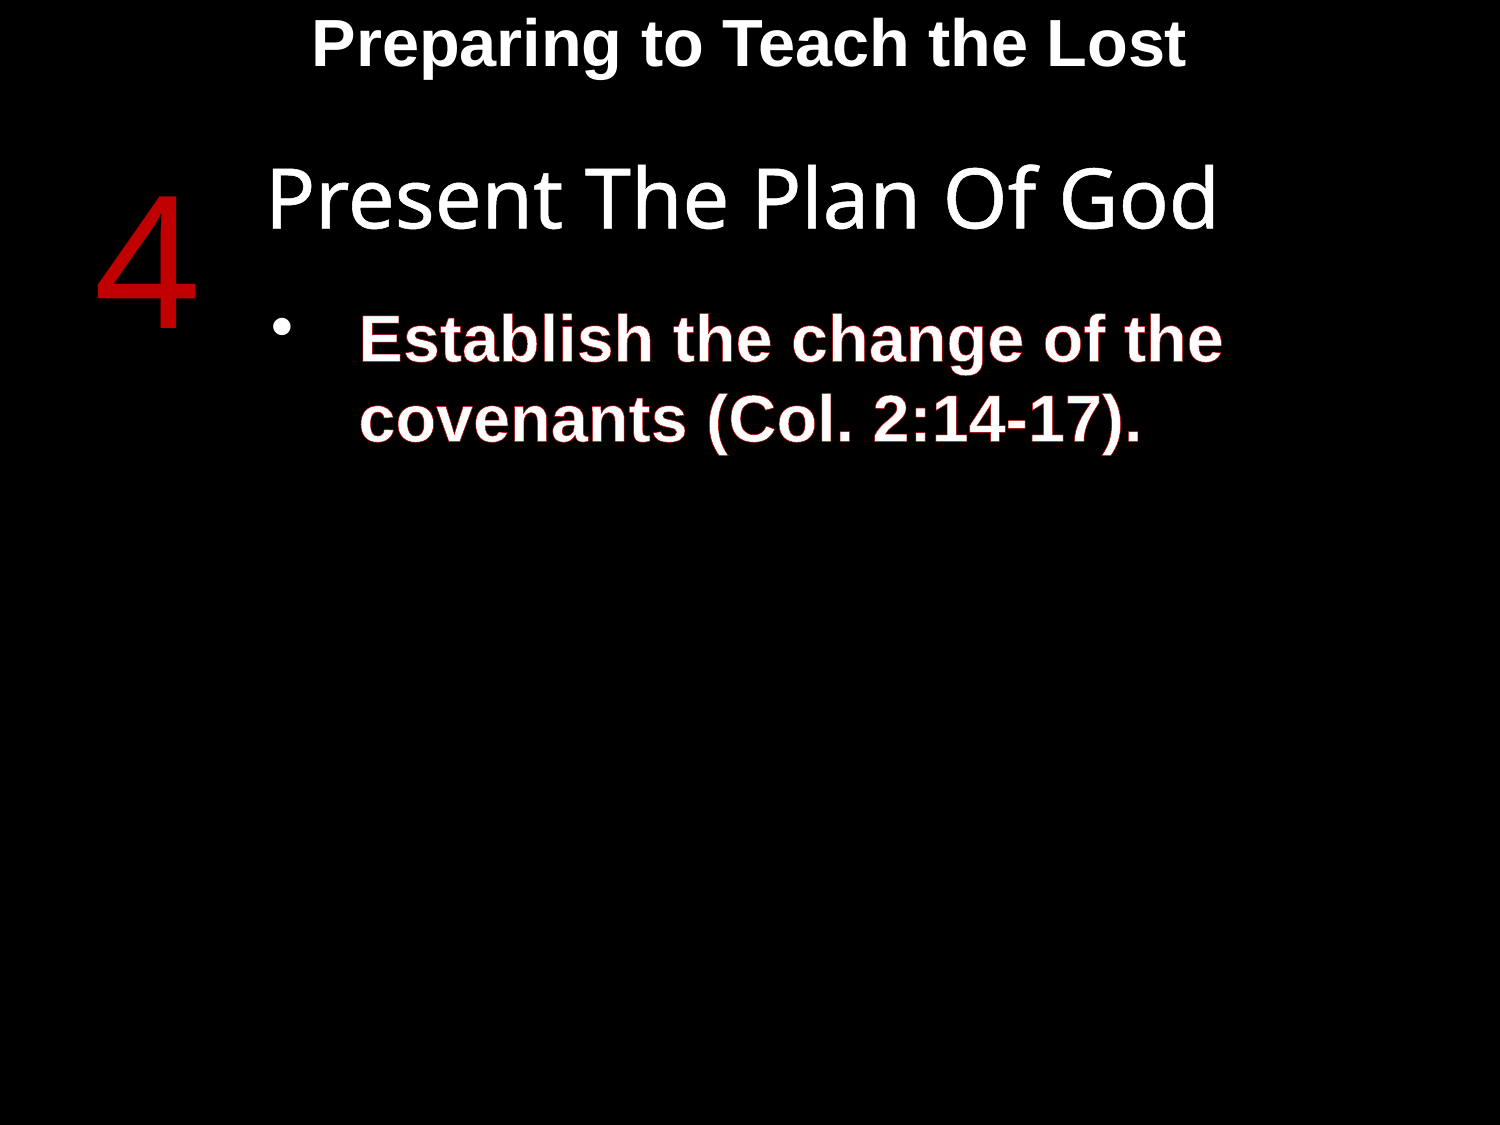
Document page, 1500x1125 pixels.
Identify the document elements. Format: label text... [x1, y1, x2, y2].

text_box Establish the change of the covenants (Col. 2:14-17). [180, 287, 1475, 1113]
text_box Present The Plan Of God [249, 137, 1500, 253]
text_box Preparing to Teach the Lost [0, 0, 1500, 88]
text_box 4 [79, 137, 215, 373]
